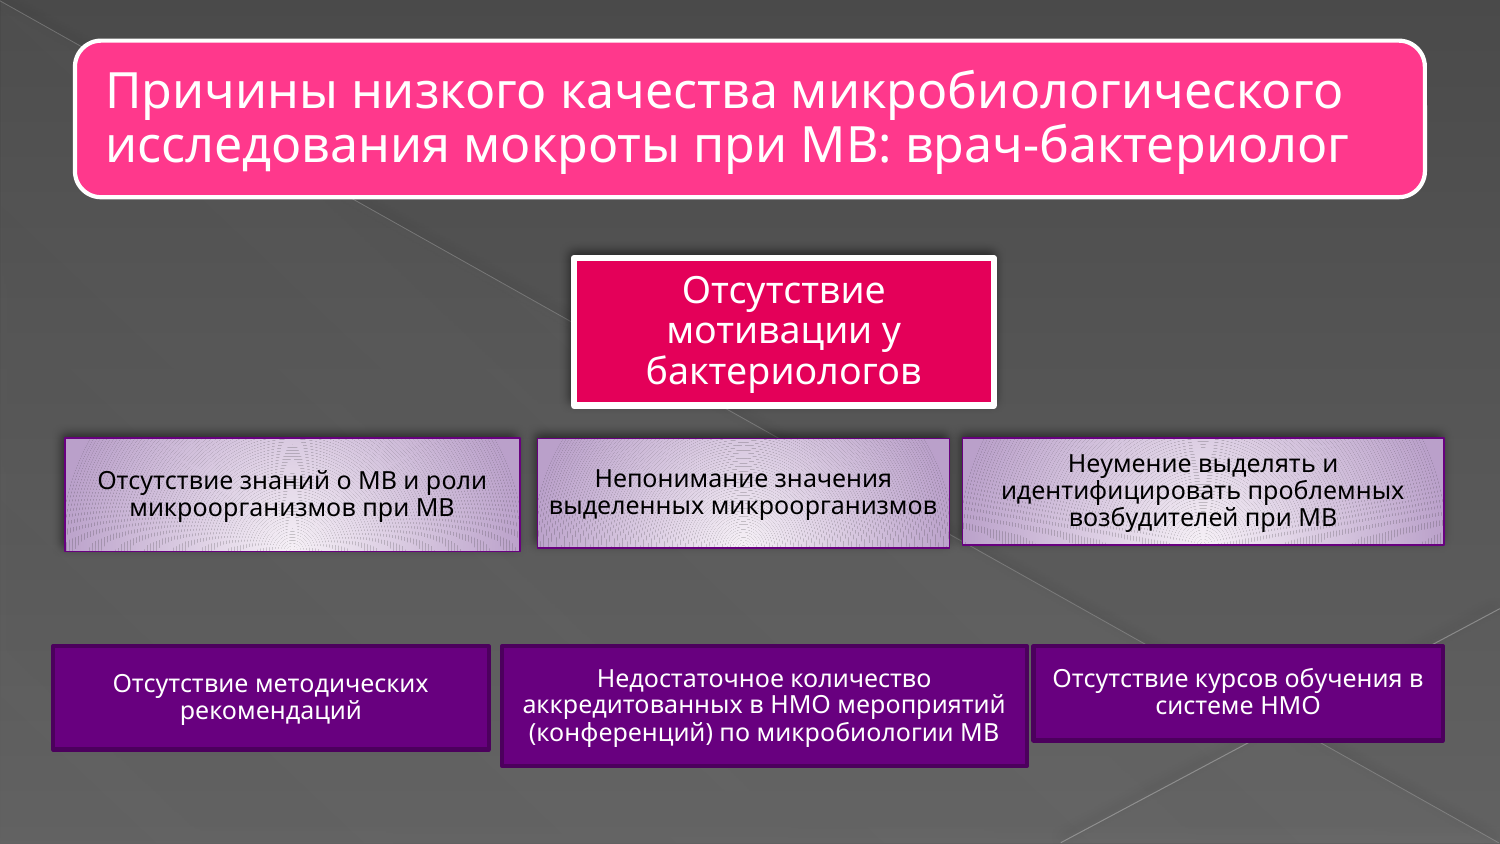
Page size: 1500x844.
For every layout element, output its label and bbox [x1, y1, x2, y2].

text_box [74, 32, 1426, 206]
list [52, 232, 1449, 825]
